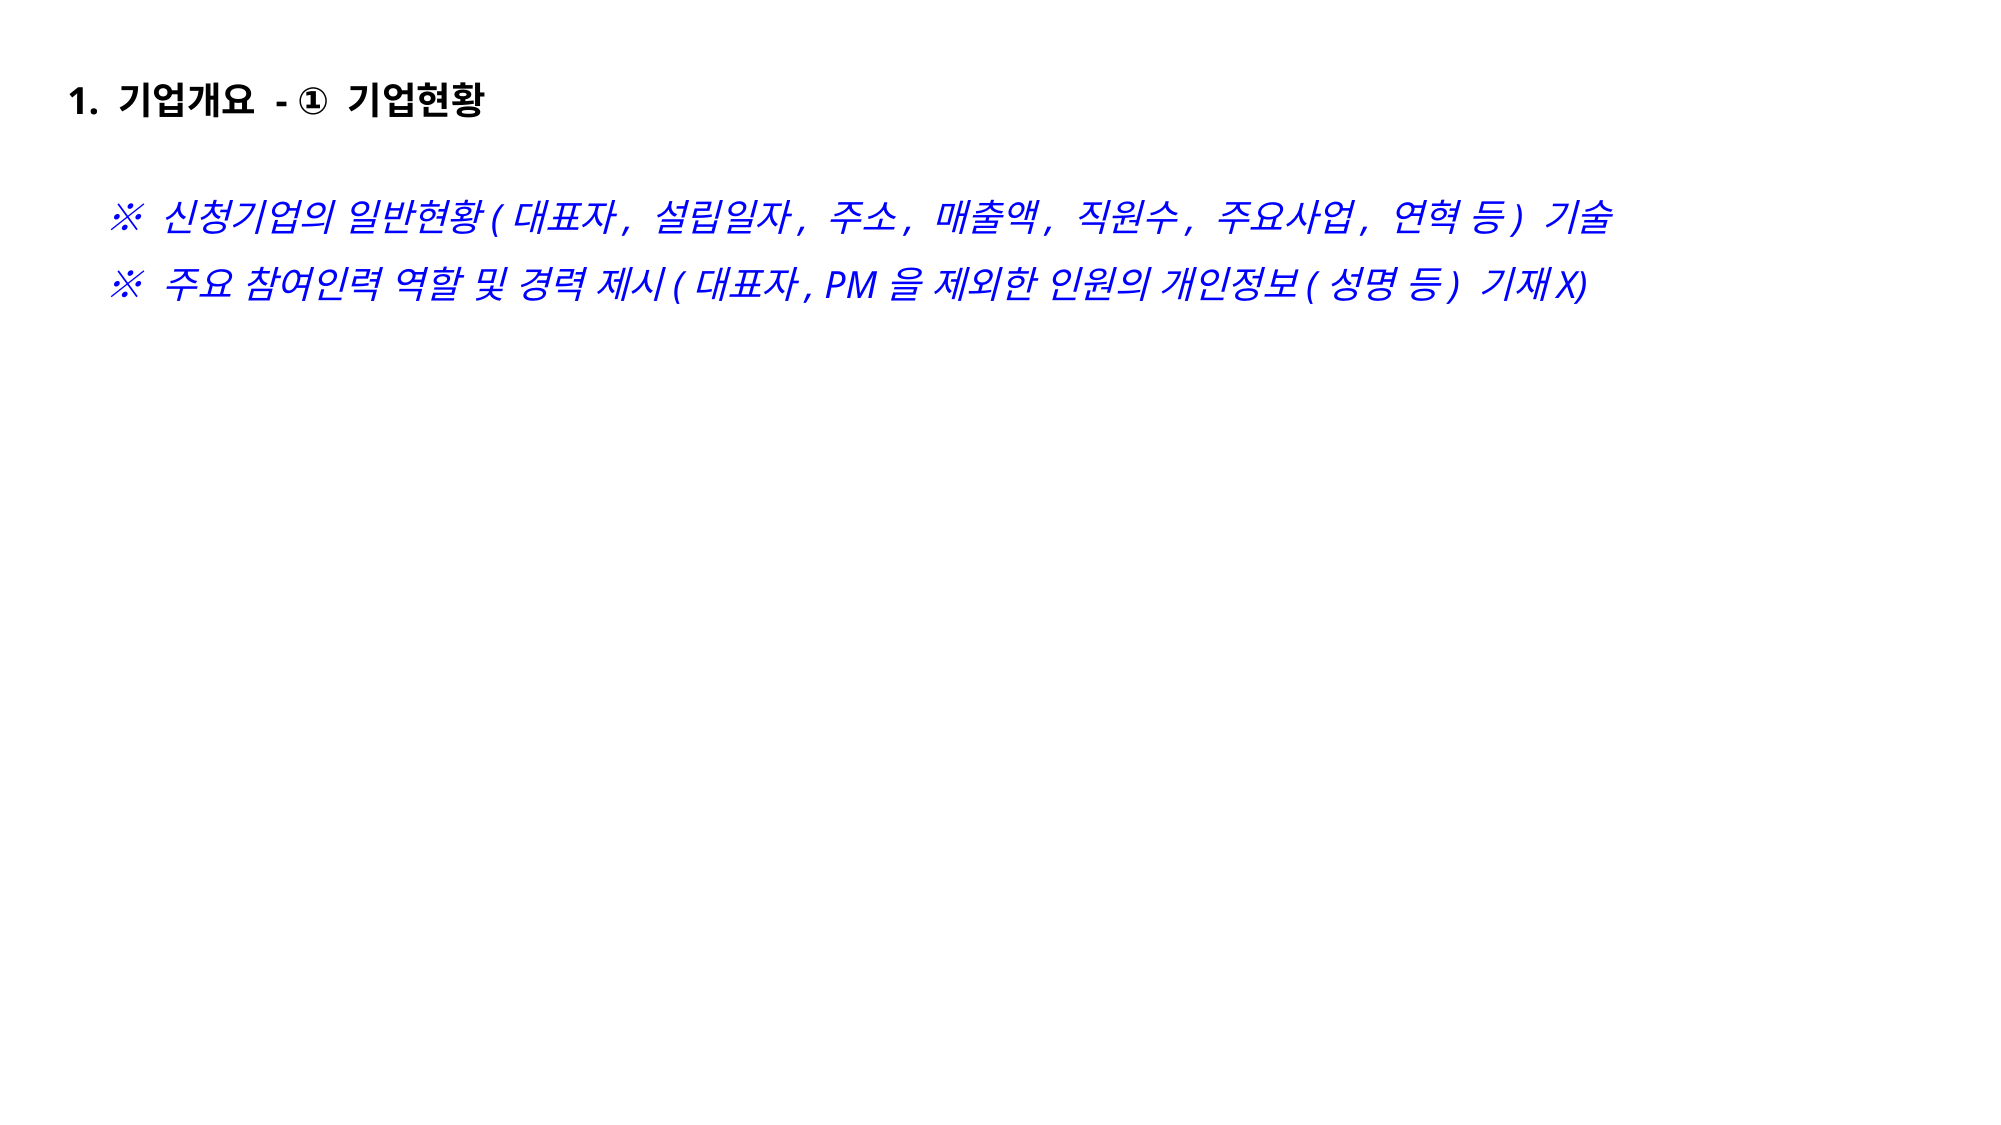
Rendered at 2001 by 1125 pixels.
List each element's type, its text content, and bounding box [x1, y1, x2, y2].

text_box 1. 기업개요 - ① 기업현황 [52, 69, 1060, 130]
text_box ※ 신청기업의 일반현황(대표자, 설립일자, 주소, 매출액, 직원수, 주요사업, 연혁 등) 기술 ※ 주요 참여인력 역할 및 경력 제시(대표자, PM을 제외한 인원의 개인정보(성명 등) 기재X) [91, 163, 1959, 314]
